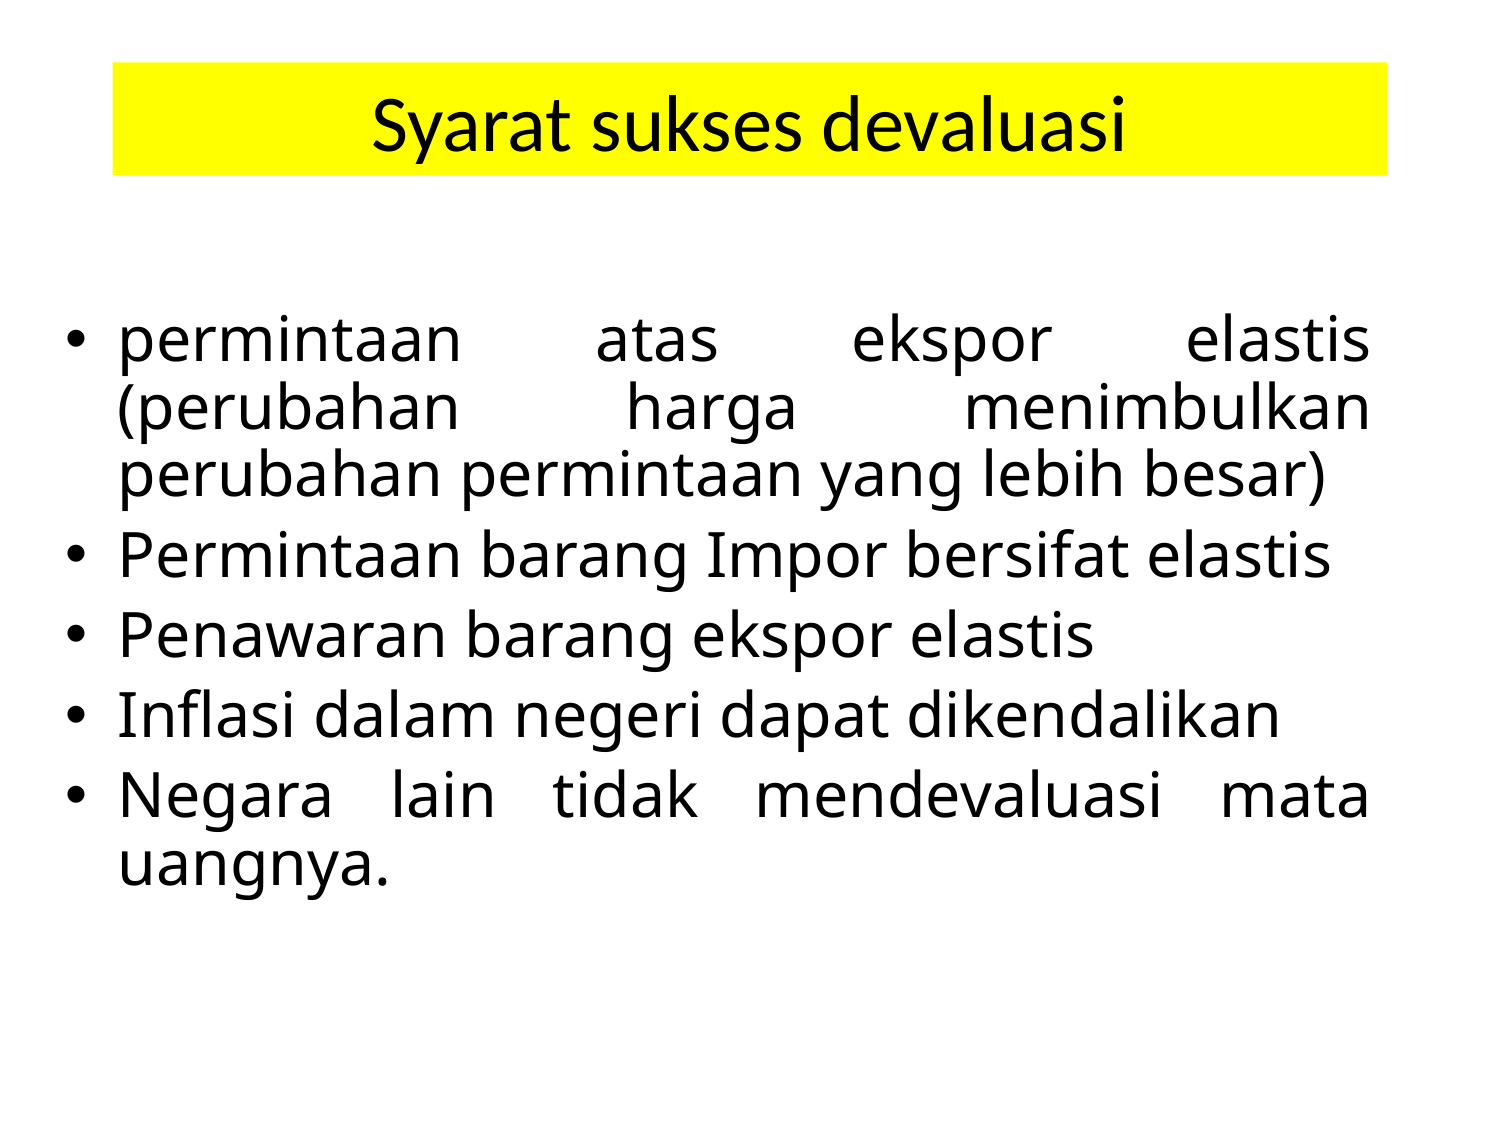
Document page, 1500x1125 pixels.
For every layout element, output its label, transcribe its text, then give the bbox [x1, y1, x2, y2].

list permintaan atas ekspor elastis (perubahan harga menimbulkan perubahan permintaan yang lebih besar) Permintaan barang Impor bersifat elastis Penawaran barang ekspor elastis Inflasi dalam negeri dapat dikendalikan Negara lain tidak mendevaluasi mata uangnya. [50, 299, 1388, 1000]
title Syarat sukses devaluasi [112, 62, 1388, 175]
